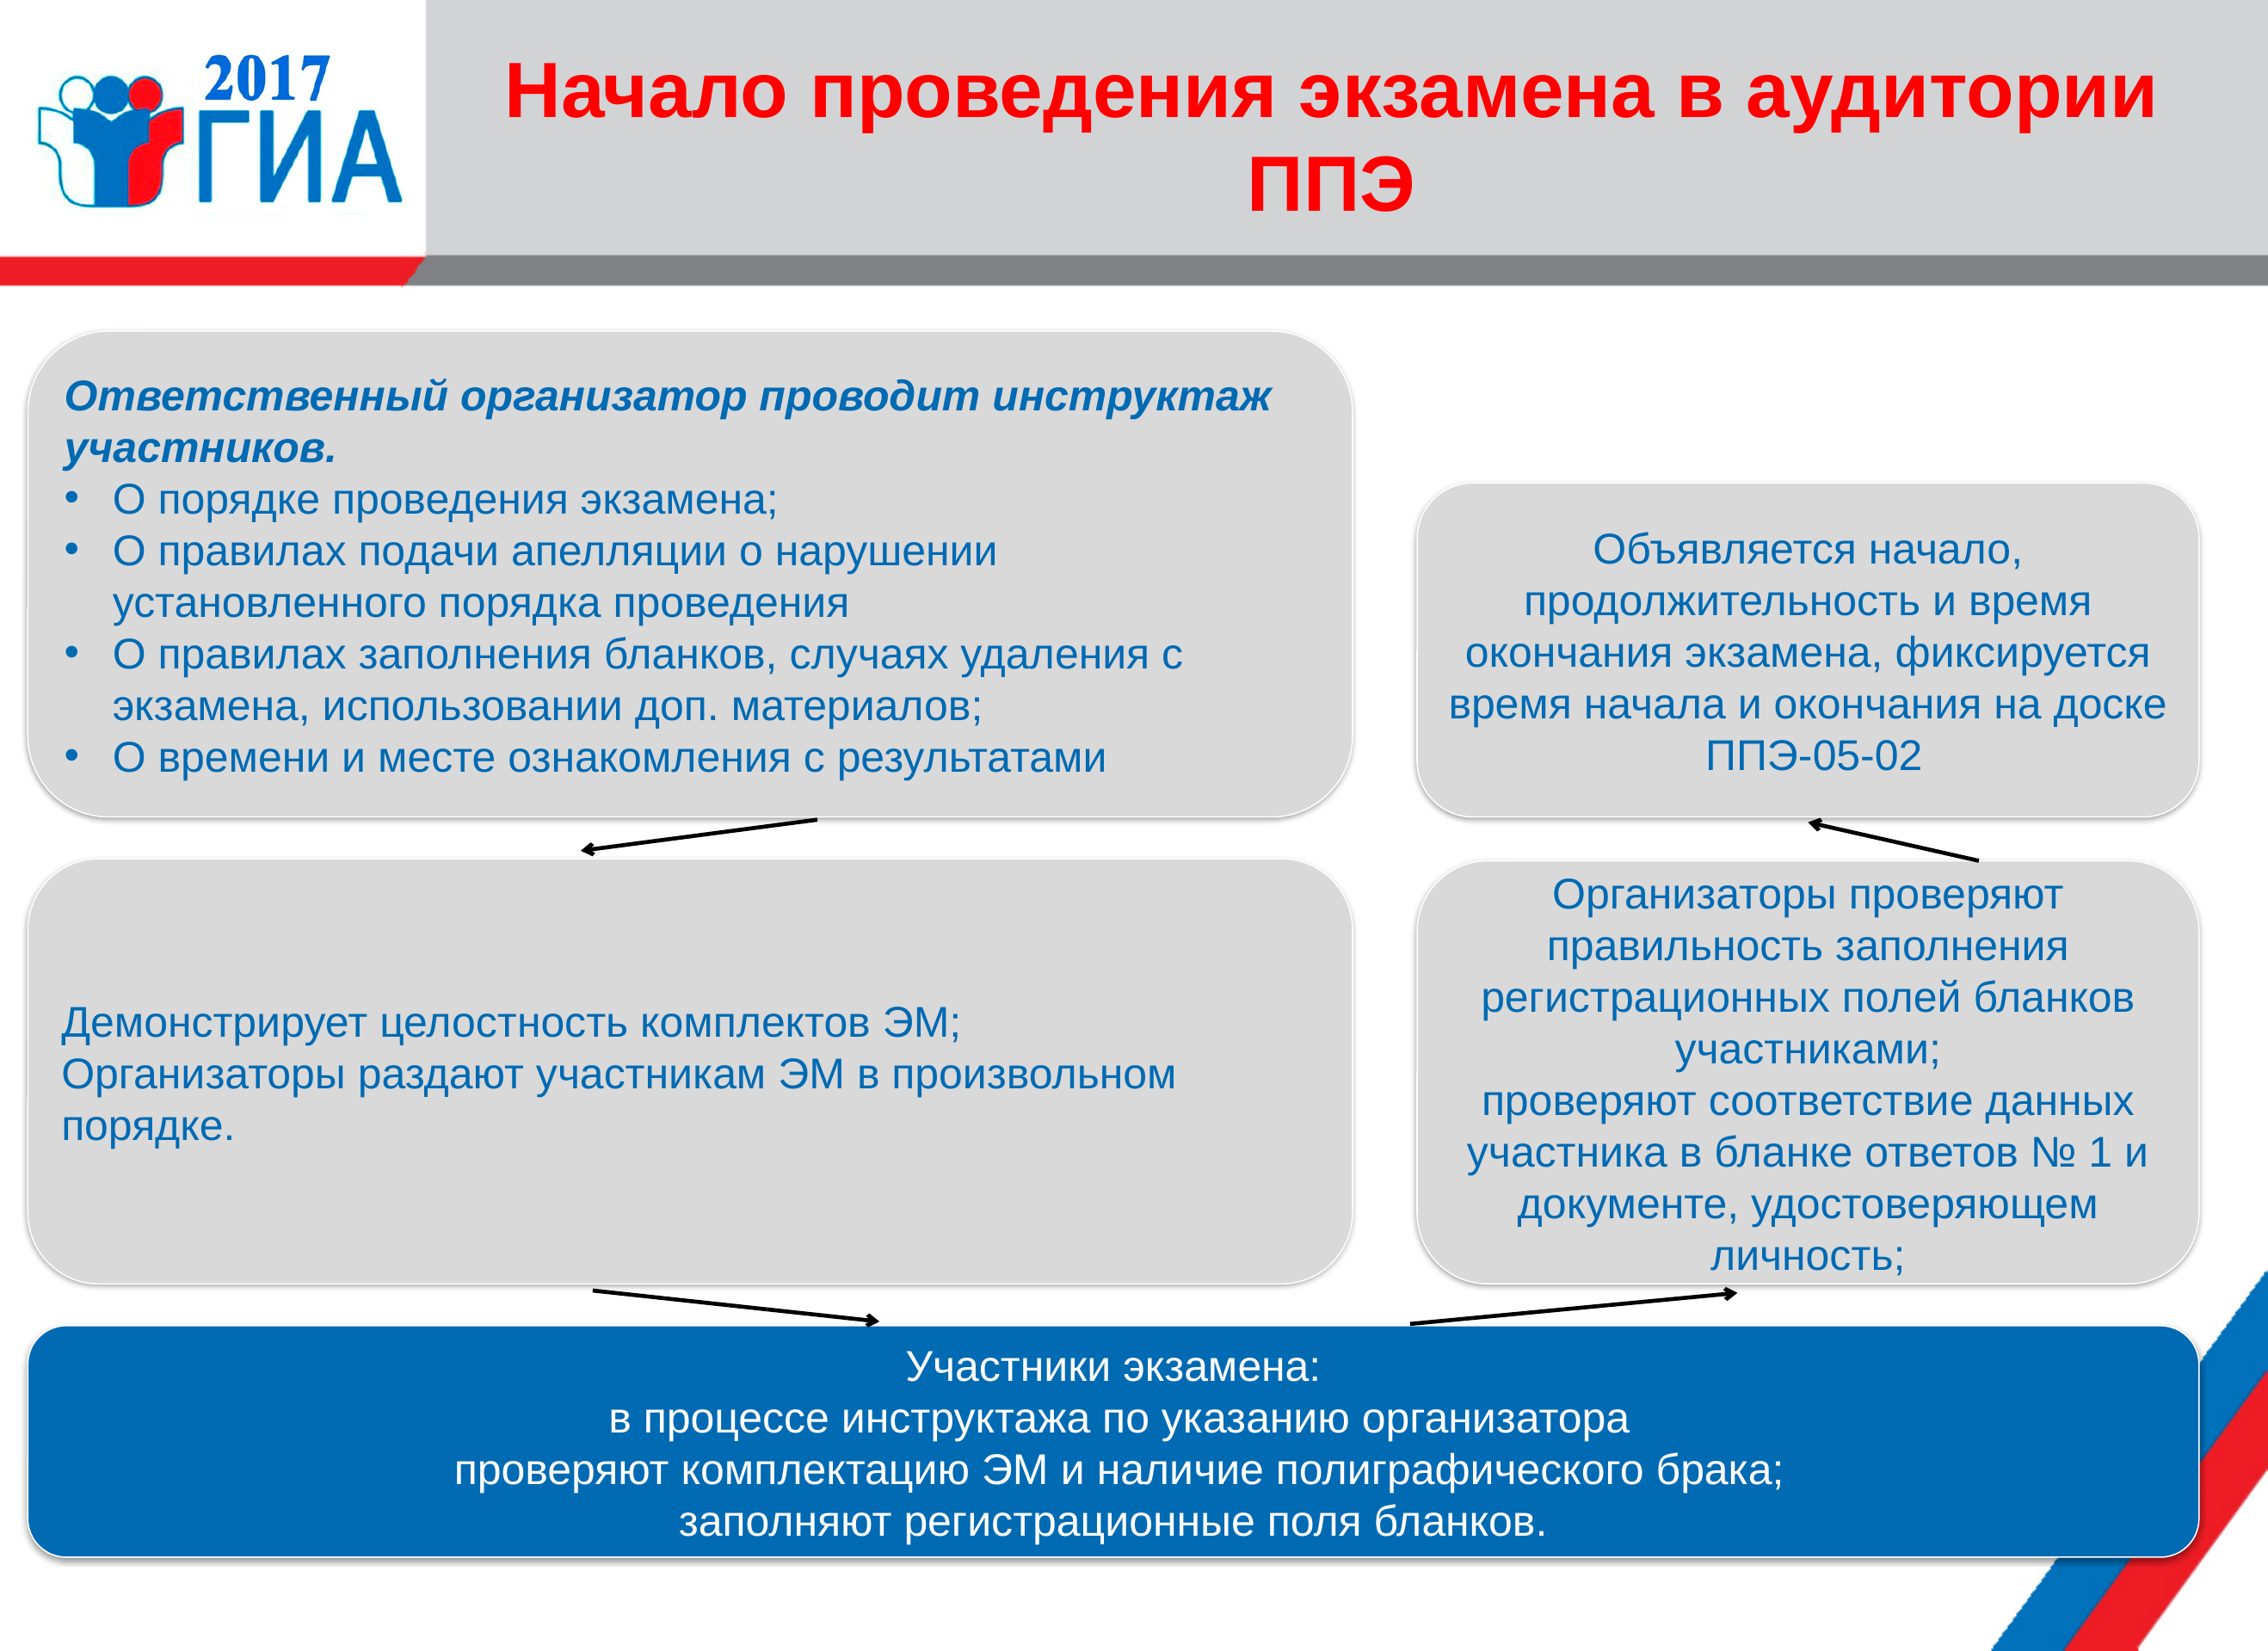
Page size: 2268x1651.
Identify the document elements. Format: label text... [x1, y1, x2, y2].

text_box Демонстрирует целостность комплектов ЭМ; Организаторы раздают участникам ЭМ в произвольном порядке. [27, 858, 1353, 1285]
title Начало проведения экзамена в аудитории ППЭ [465, 26, 2198, 240]
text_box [1409, 1292, 1738, 1325]
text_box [580, 819, 818, 852]
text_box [592, 1290, 880, 1322]
text_box Объявляется начало, продолжительность и время окончания экзамена, фиксируется время начала и окончания на доске ППЭ-05-02 [1416, 482, 2200, 818]
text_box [1808, 822, 1980, 861]
text_box Организаторы проверяют правильность заполнения регистрационных полей бланков участниками; проверяют соответствие данных участника в бланке ответов № 1 и документе, удостоверяющем личность; [1416, 859, 2200, 1285]
text_box Ответственный организатор проводит инструктаж участников. О порядке проведения экзамена; О правилах подачи апелляции о нарушении установленного порядка проведения О правилах заполнения бланков, случаях удаления с экзамена, использовании доп. материалов; О времени и месте ознакомления с результатами [27, 330, 1353, 818]
text_box Участники экзамена: в процессе инструктажа по указанию организатора проверяют комплектацию ЭМ и наличие полиграфического брака; заполняют регистрационные поля бланков. [27, 1325, 2200, 1558]
picture [0, 0, 2268, 1651]
